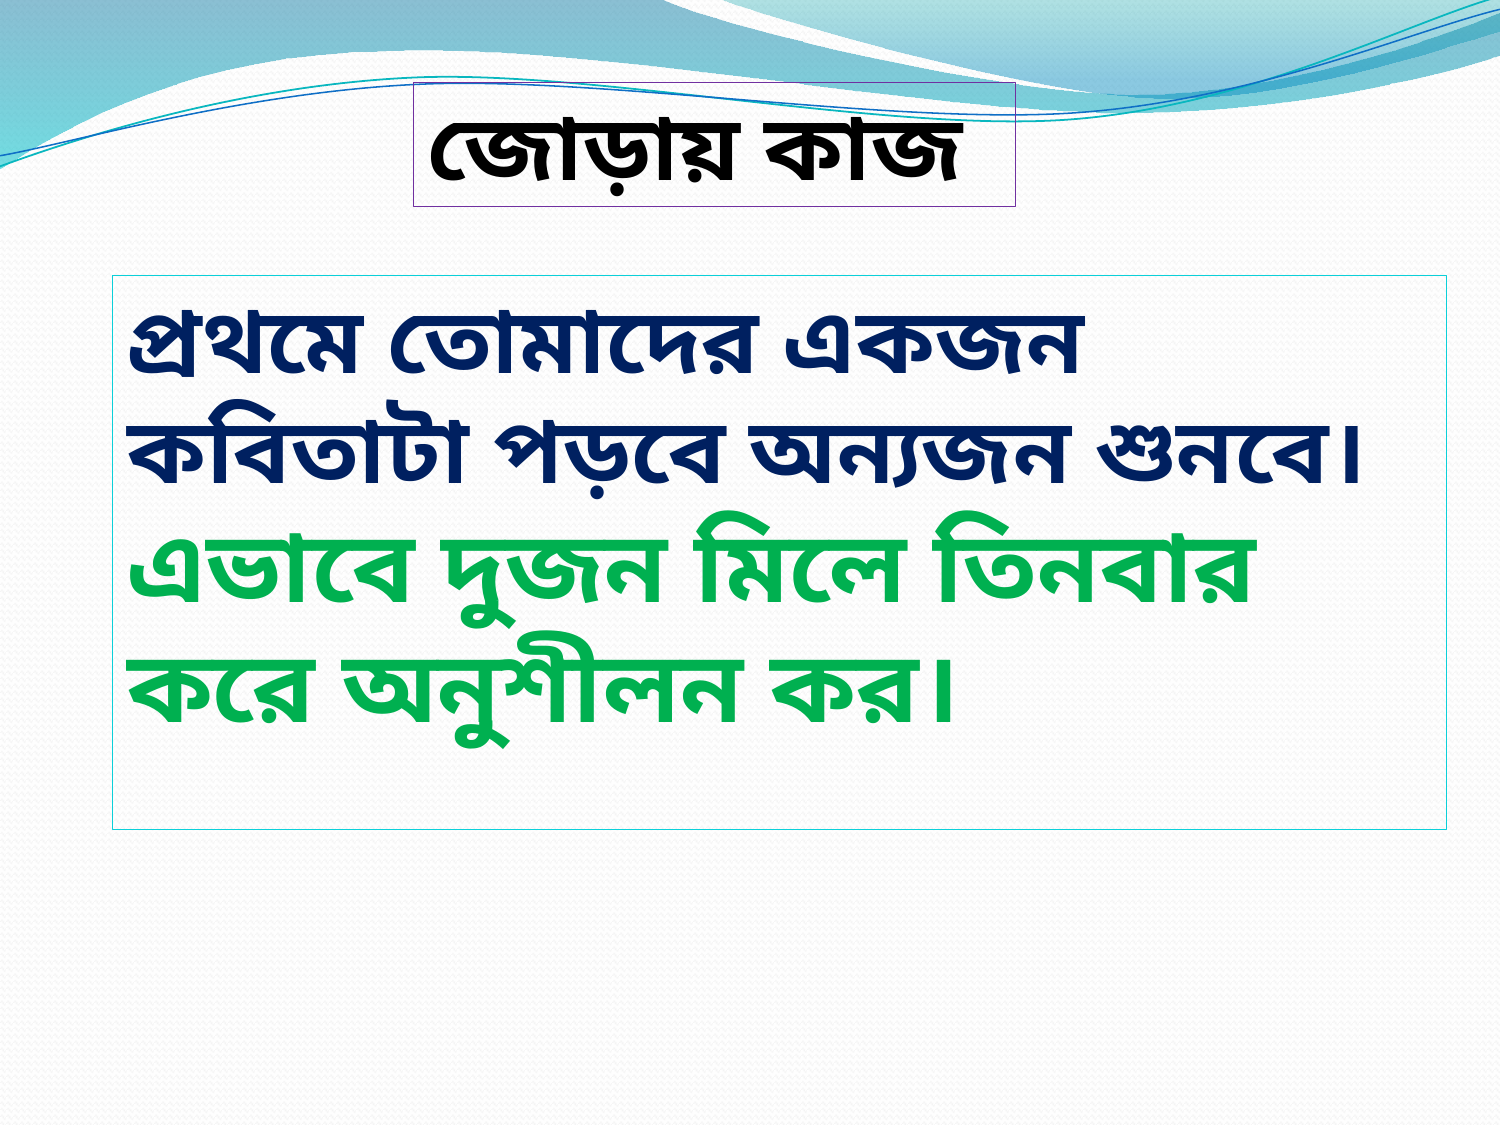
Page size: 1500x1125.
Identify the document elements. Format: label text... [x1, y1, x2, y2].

text_box প্রথমে তোমাদের একজন কবিতাটা পড়বে অন্যজন শুনবে। এভাবে দুজন মিলে তিনবার করে অনুশীলন কর। [112, 274, 1447, 830]
text_box জোড়ায় কাজ [412, 81, 1016, 207]
